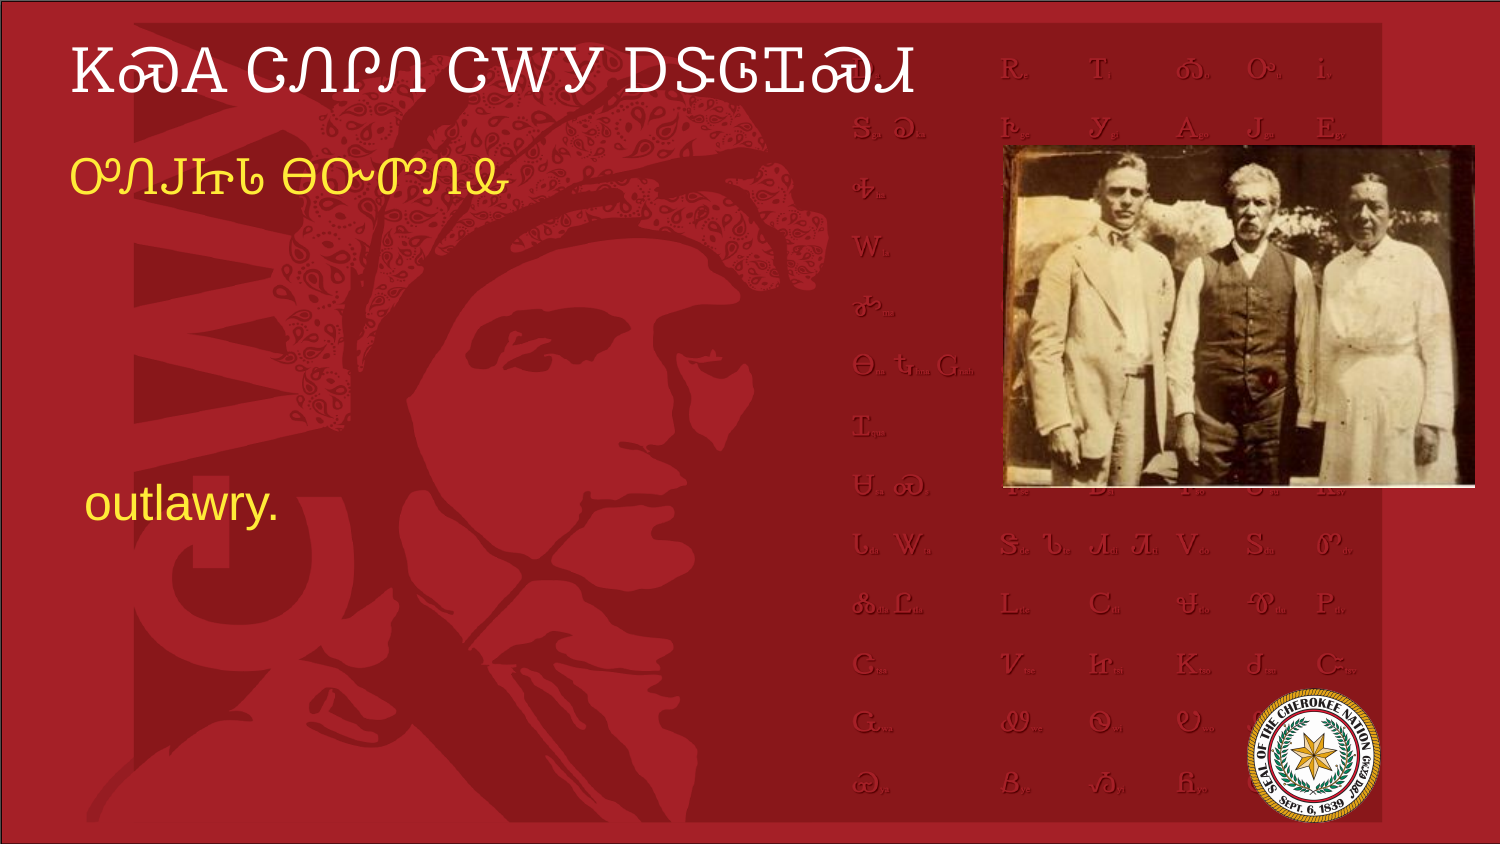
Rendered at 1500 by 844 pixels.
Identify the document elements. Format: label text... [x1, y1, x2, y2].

title ᏦᏍᎪ ᏣᏁᎵᏁ ᏣᎳᎩ ᎠᏕᎶᏆᏍᏗ [53, 7, 1426, 121]
list ᎤᏁᎫᏥᏓ ᎾᏅᏛᏁᎲ [53, 120, 1032, 417]
picture [0, 0, 1500, 844]
list outlawry. [69, 446, 1048, 743]
